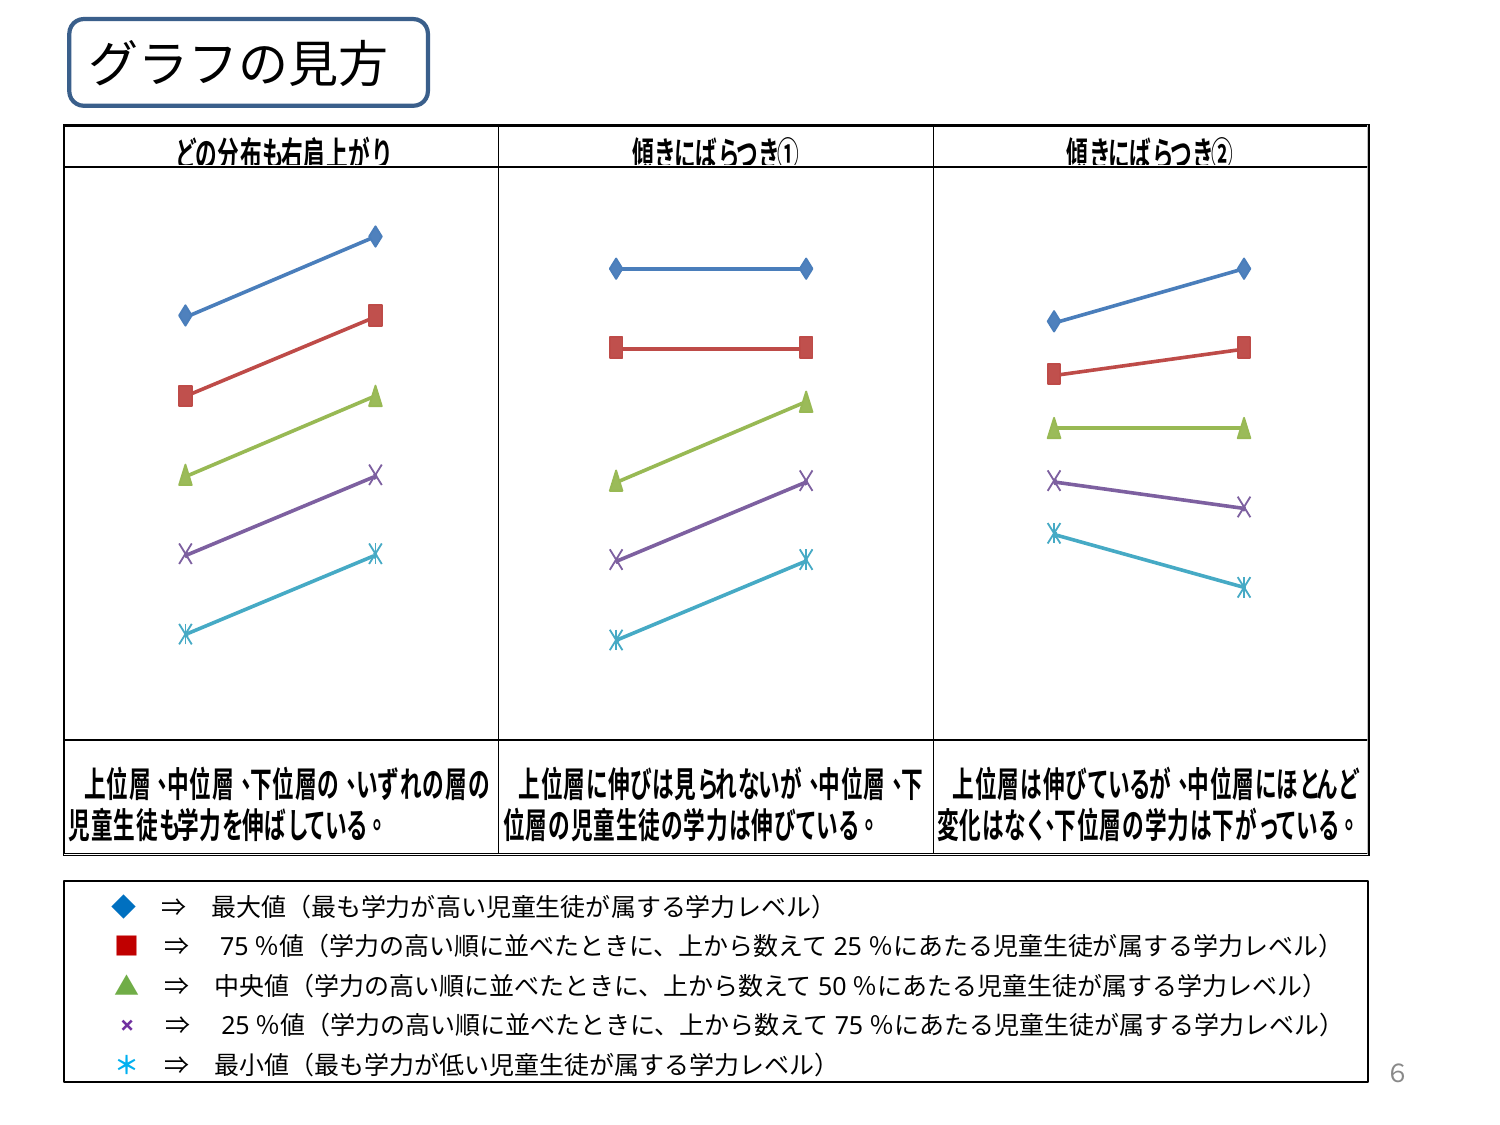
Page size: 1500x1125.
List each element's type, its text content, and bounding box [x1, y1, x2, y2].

text_box ◆ ⇒ 最大値（最も学力が高い児童生徒が属する学力レベル） ■ ⇒ 75％値（学力の高い順に並べたときに、上から数えて25％にあたる児童生徒が属する学力レベル） ▲ ⇒ 中央値（学力の高い順に並べたときに、上から数えて50％にあたる児童生徒が属する学力レベル） × ⇒ 25％値（学力の高い順に並べたときに、上から数えて75％にあたる児童生徒が属する学力レベル） ＊ ⇒ 最小値（最も学力が低い児童生徒が属する学力レベル） [64, 881, 1369, 1083]
text_box グラフの見方 [67, 16, 431, 108]
slide_number ６ [1074, 1042, 1425, 1103]
picture [63, 125, 1369, 856]
